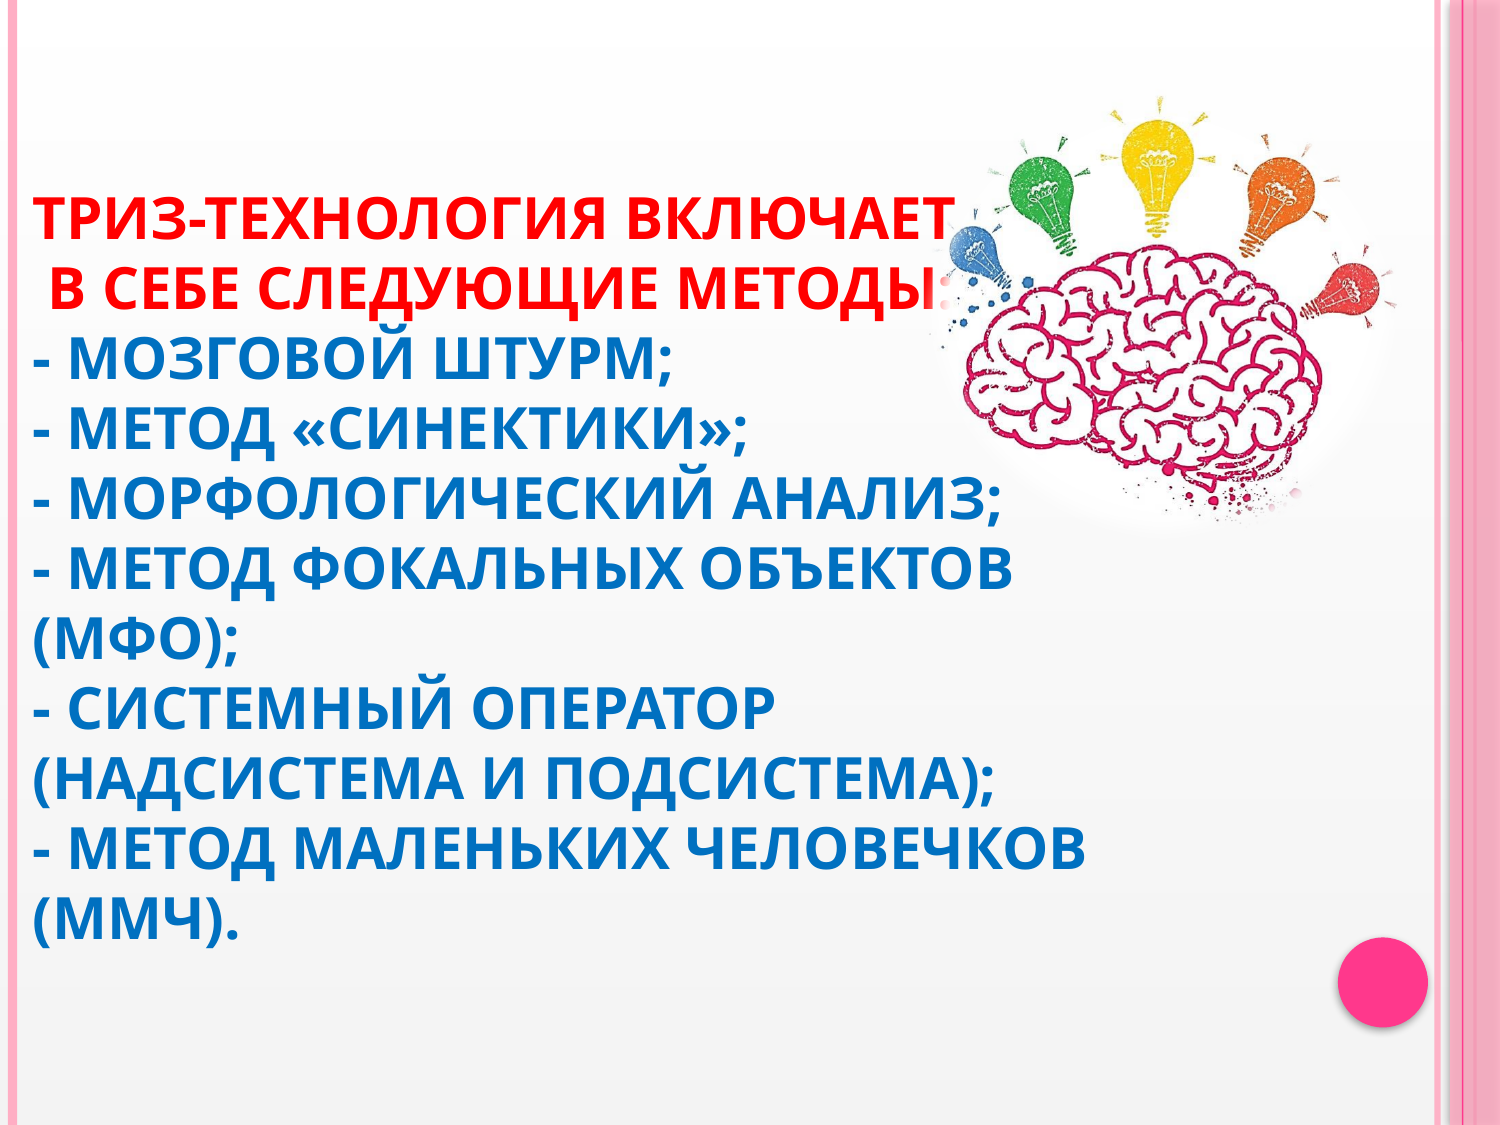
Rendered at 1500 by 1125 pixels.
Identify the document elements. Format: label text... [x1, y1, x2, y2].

title ТРИЗ-технология включает в себе следующие методы: - Мозговой штурм; - Метод «Синектики»; - Морфологический анализ; - Метод фокальных объектов (МФО); - Системный оператор (надсистема и подсистема); - Метод маленьких человечков (ММЧ). [17, 90, 1105, 1009]
picture [914, 77, 1411, 550]
